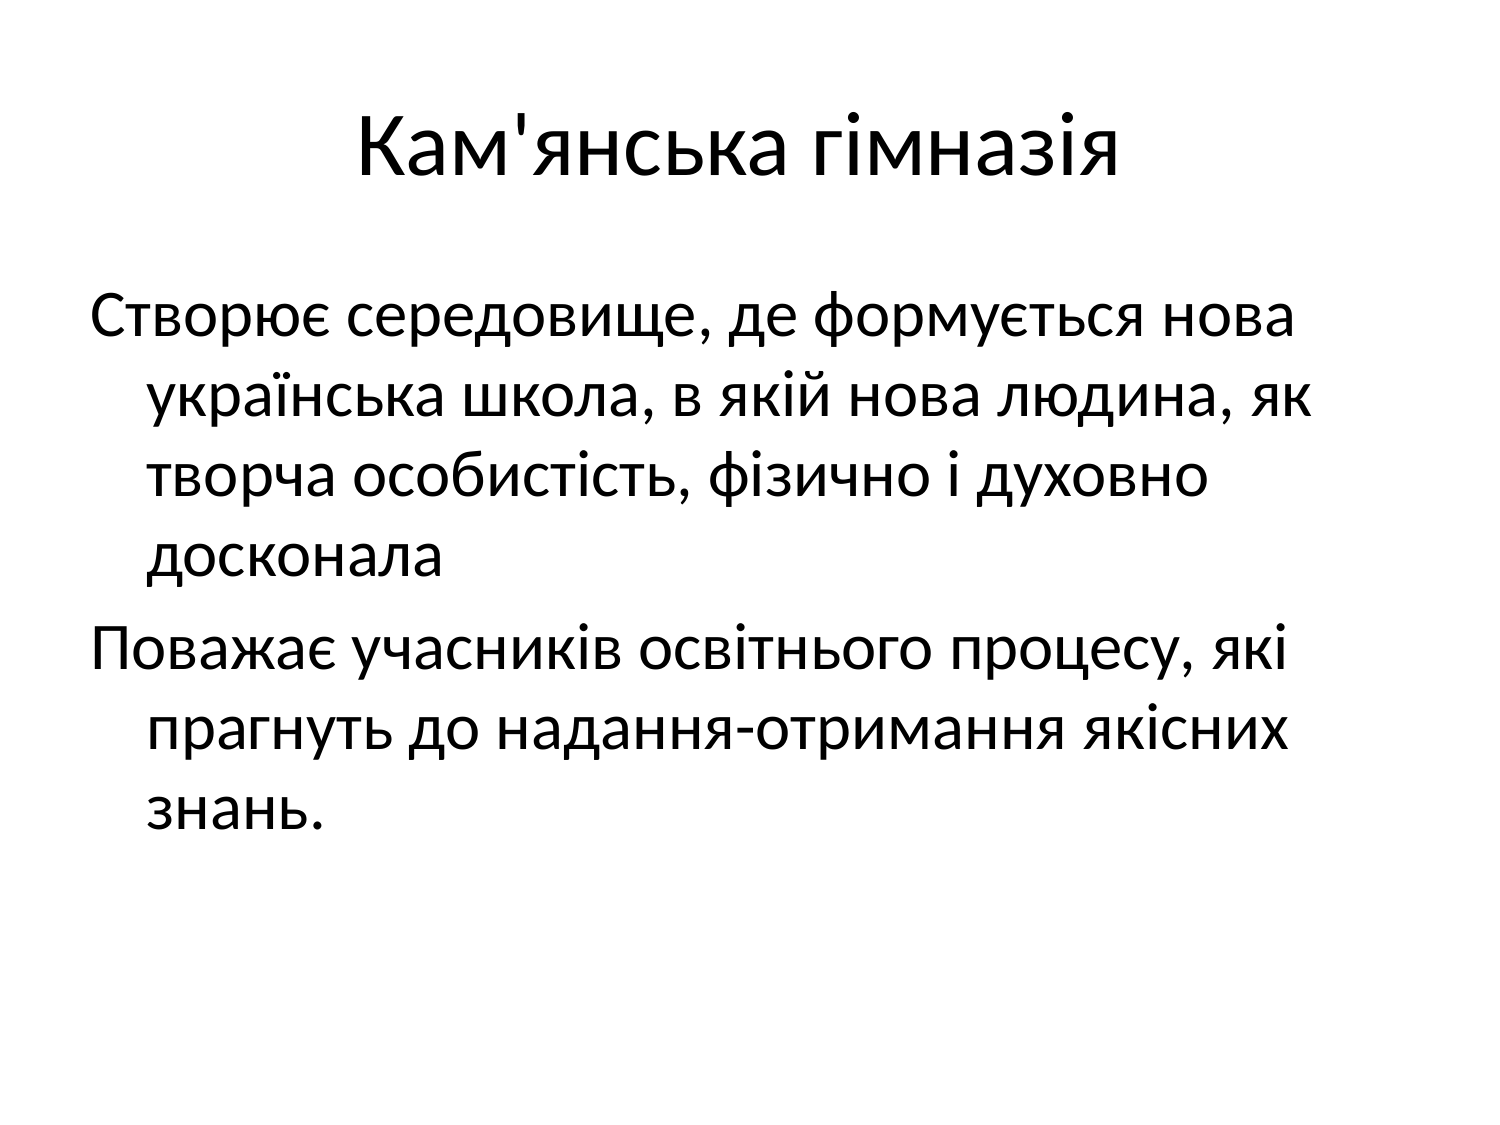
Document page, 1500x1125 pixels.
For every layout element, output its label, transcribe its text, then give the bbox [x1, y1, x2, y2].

list Створює середовище, де формується нова українська школа, в якій нова людина, як творча особистість, фізично і духовно досконала Поважає учасників освітнього процесу, які прагнуть до надання-отримання якісних знань. [75, 262, 1425, 1005]
title Кам'янська гімназія [75, 45, 1425, 233]
